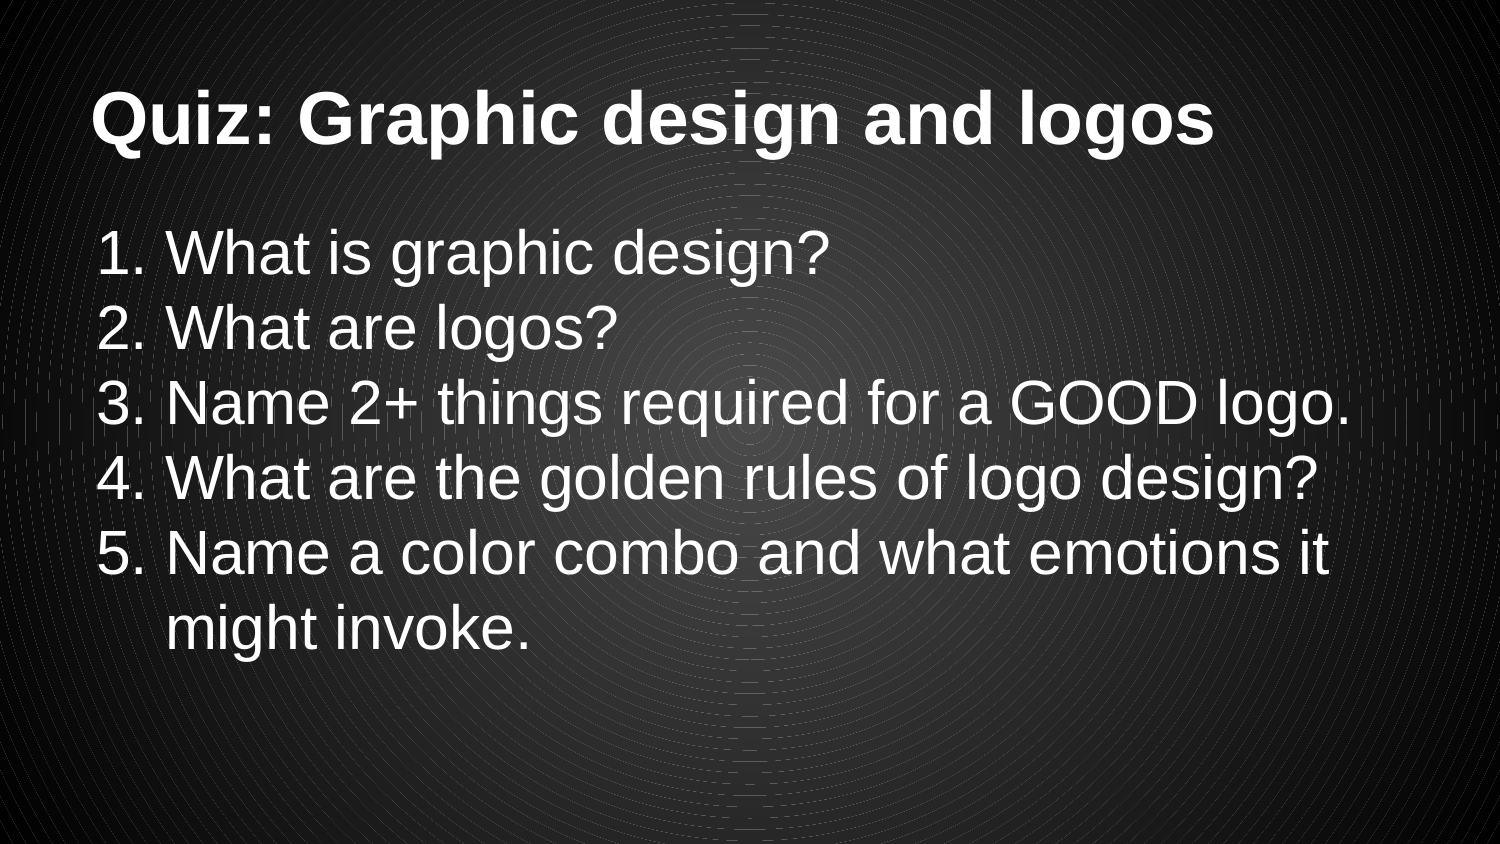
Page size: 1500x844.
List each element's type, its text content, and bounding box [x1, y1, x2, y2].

list What is graphic design? What are logos? Name 2+ things required for a GOOD logo. What are the golden rules of logo design? Name a color combo and what emotions it might invoke. [75, 196, 1425, 808]
title Quiz: Graphic design and logos [75, 33, 1425, 175]
